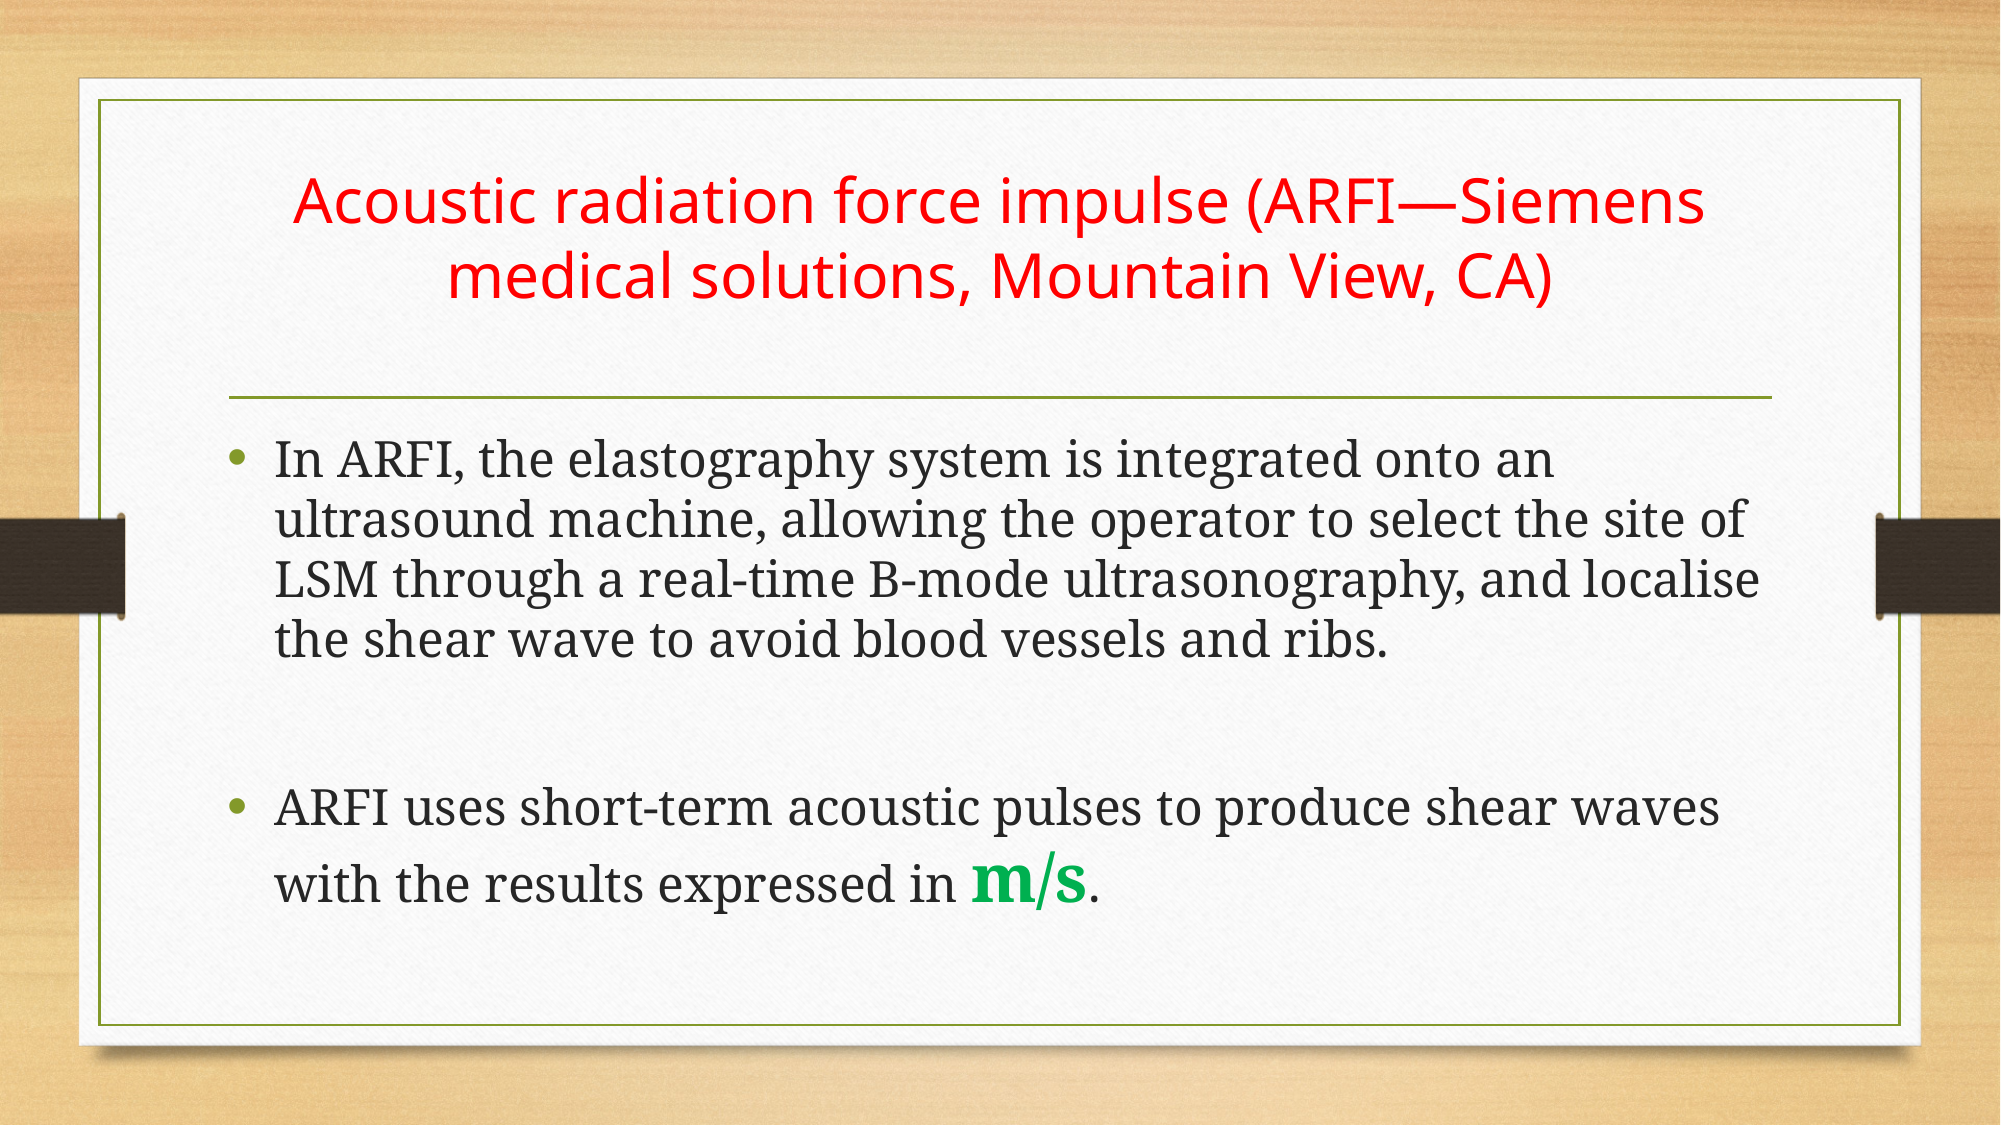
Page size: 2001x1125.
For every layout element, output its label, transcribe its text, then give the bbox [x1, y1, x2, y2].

list In ARFI, the elastography system is integrated onto an ultrasound machine, allowing the operator to select the site of LSM through a real-time B-mode ultrasonography, and localise the shear wave to avoid blood vessels and ribs. ARFI uses short-term acoustic pulses to produce shear waves with the results expressed in m/s. [212, 419, 1788, 964]
picture [0, 0, 2001, 1125]
title Acoustic radiation force impulse (ARFI—Siemens medical solutions, Mountain View, CA) [212, 128, 1788, 343]
